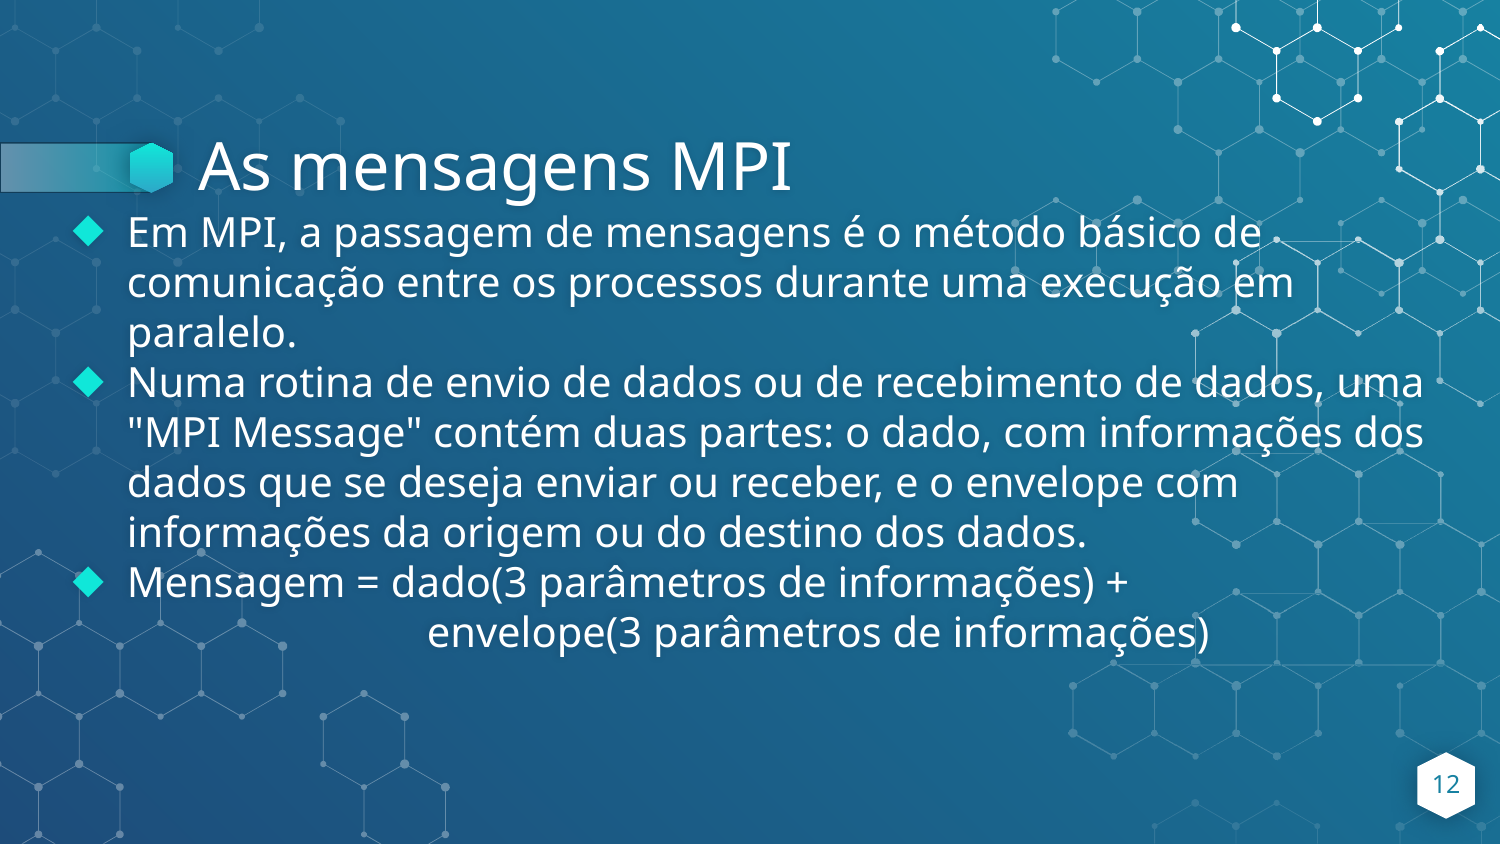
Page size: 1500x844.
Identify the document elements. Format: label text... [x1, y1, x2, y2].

slide_number 12 [1417, 752, 1475, 819]
list Em MPI, a passagem de mensagens é o método básico de comunicação entre os processos durante uma execução em paralelo. Numa rotina de envio de dados ou de recebimento de dados, uma "MPI Message" contém duas partes: o dado, com informações dos dados que se deseja enviar ou receber, e o envelope com informações da origem ou do destino dos dados. Mensagem = dado(3 parâmetros de informações) + envelope(3 parâmetros de informações) [51, 205, 1475, 704]
title As mensagens MPI [198, 140, 1302, 198]
